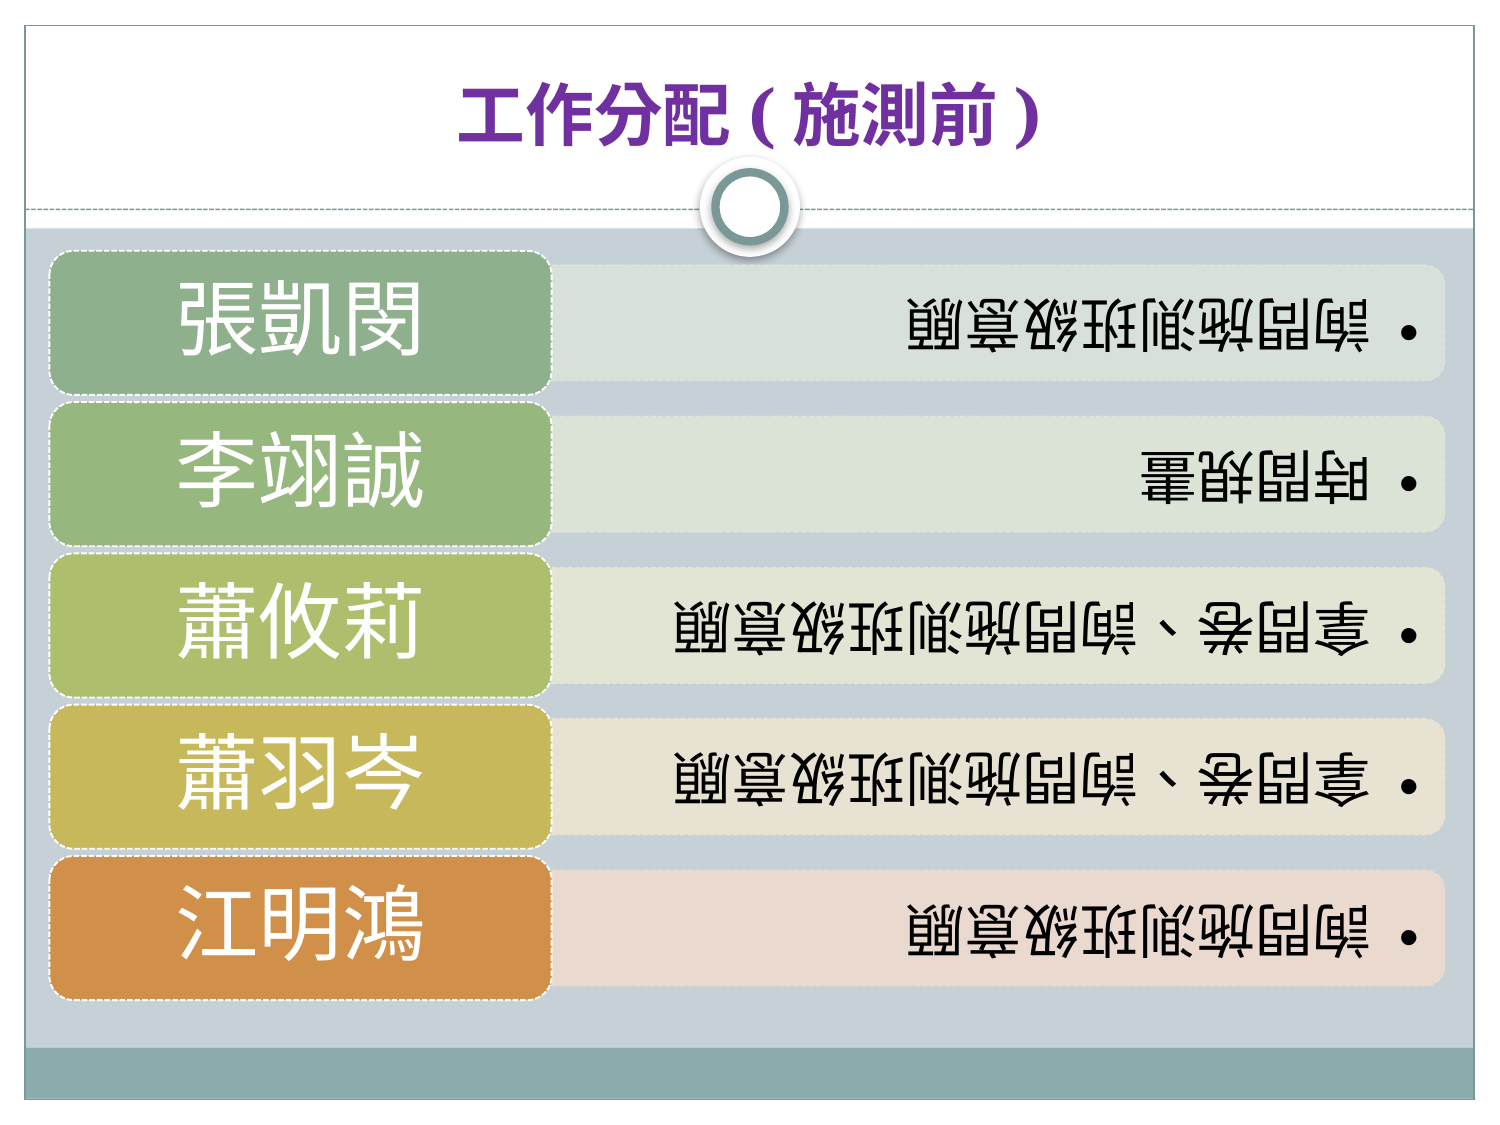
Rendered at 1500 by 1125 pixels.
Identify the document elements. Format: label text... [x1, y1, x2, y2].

title 工作分配(施測前) [49, 37, 1450, 162]
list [49, 250, 1445, 1001]
